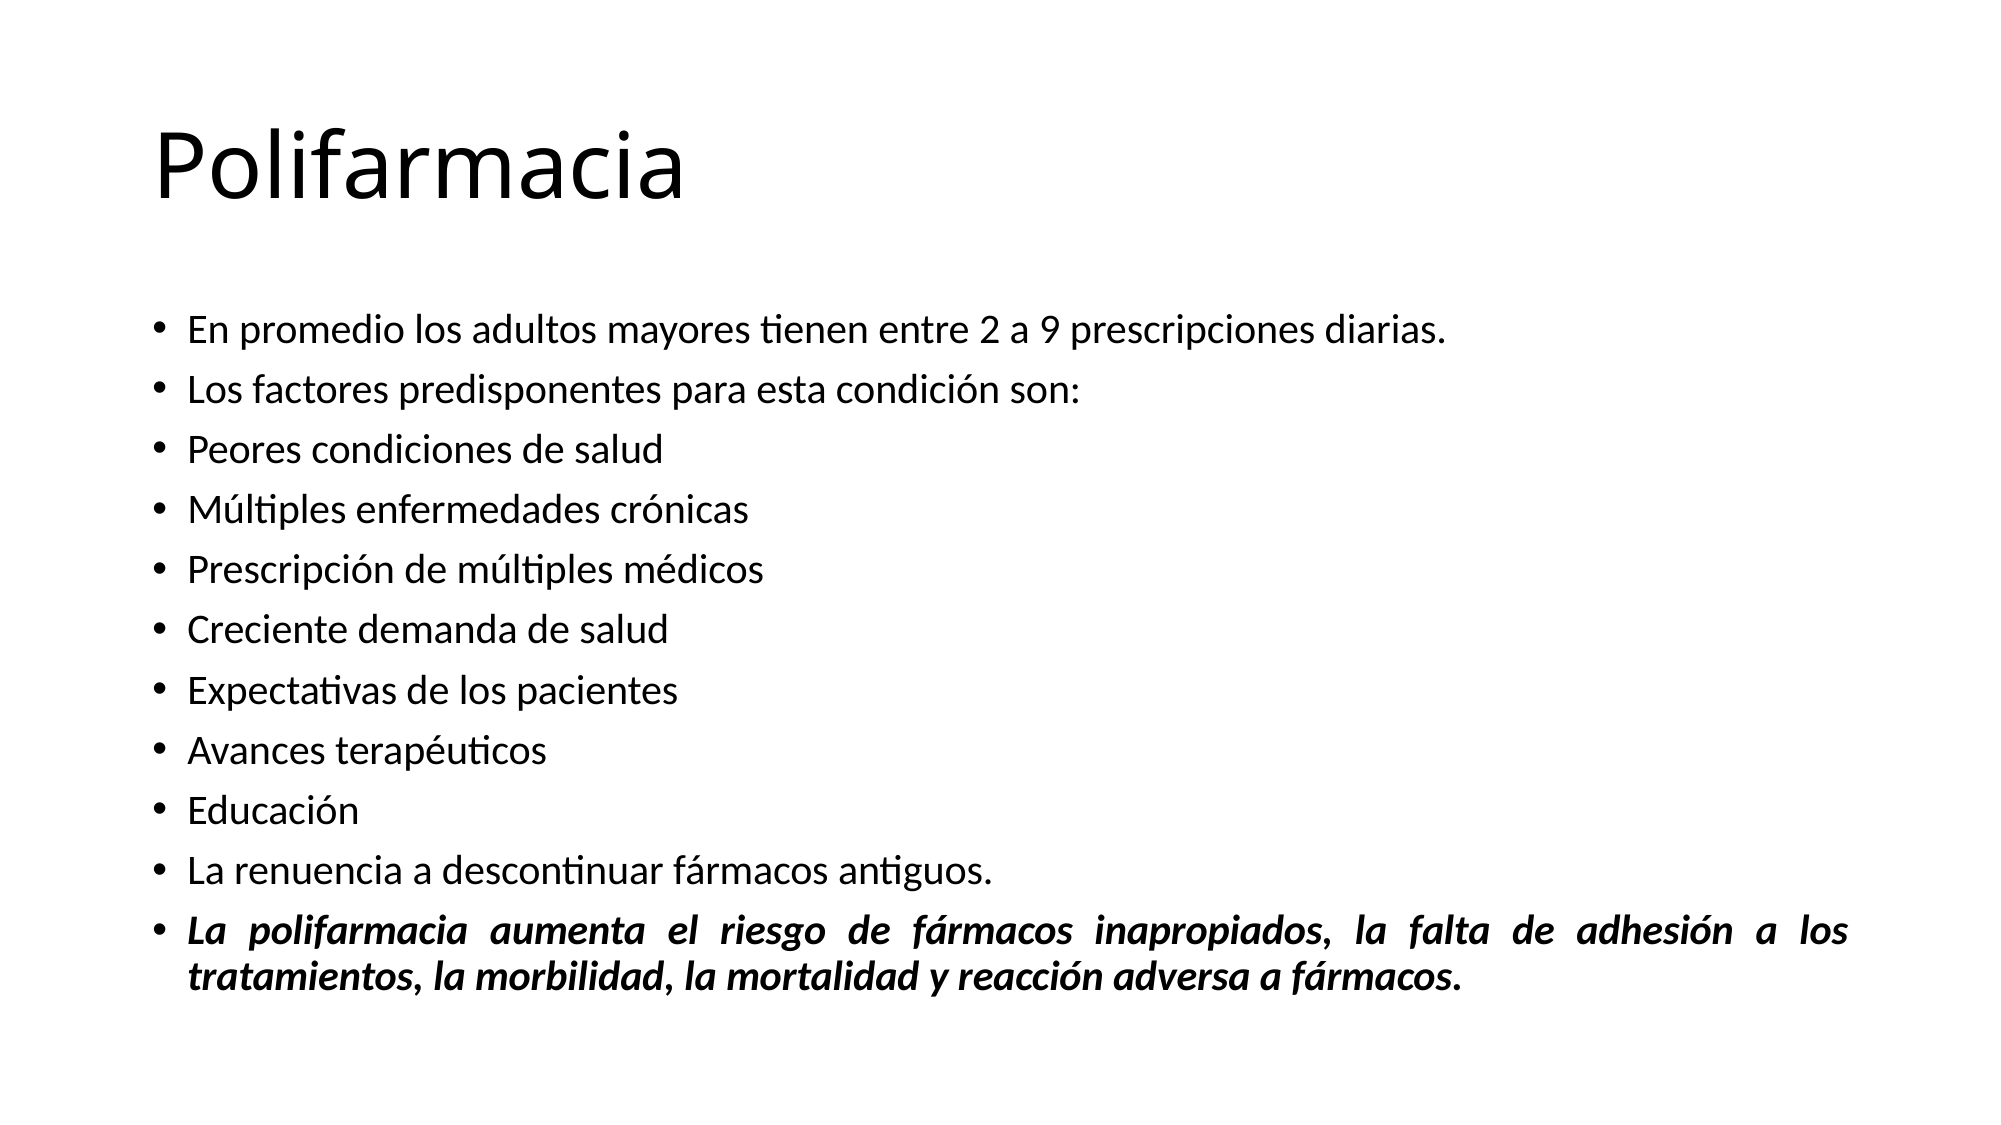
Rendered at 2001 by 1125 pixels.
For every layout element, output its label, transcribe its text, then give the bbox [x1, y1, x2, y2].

title Polifarmacia [137, 59, 1863, 278]
list En promedio los adultos mayores tienen entre 2 a 9 prescripciones diarias. Los factores predisponentes para esta condición son: Peores condiciones de salud Múltiples enfermedades crónicas Prescripción de múltiples médicos Creciente demanda de salud Expectativas de los pacientes Avances terapéuticos Educación La renuencia a descontinuar fármacos antiguos. La polifarmacia aumenta el riesgo de fármacos inapropiados, la falta de adhesión a los tratamientos, la morbilidad, la mortalidad y reacción adversa a fármacos. [137, 299, 1863, 1014]
